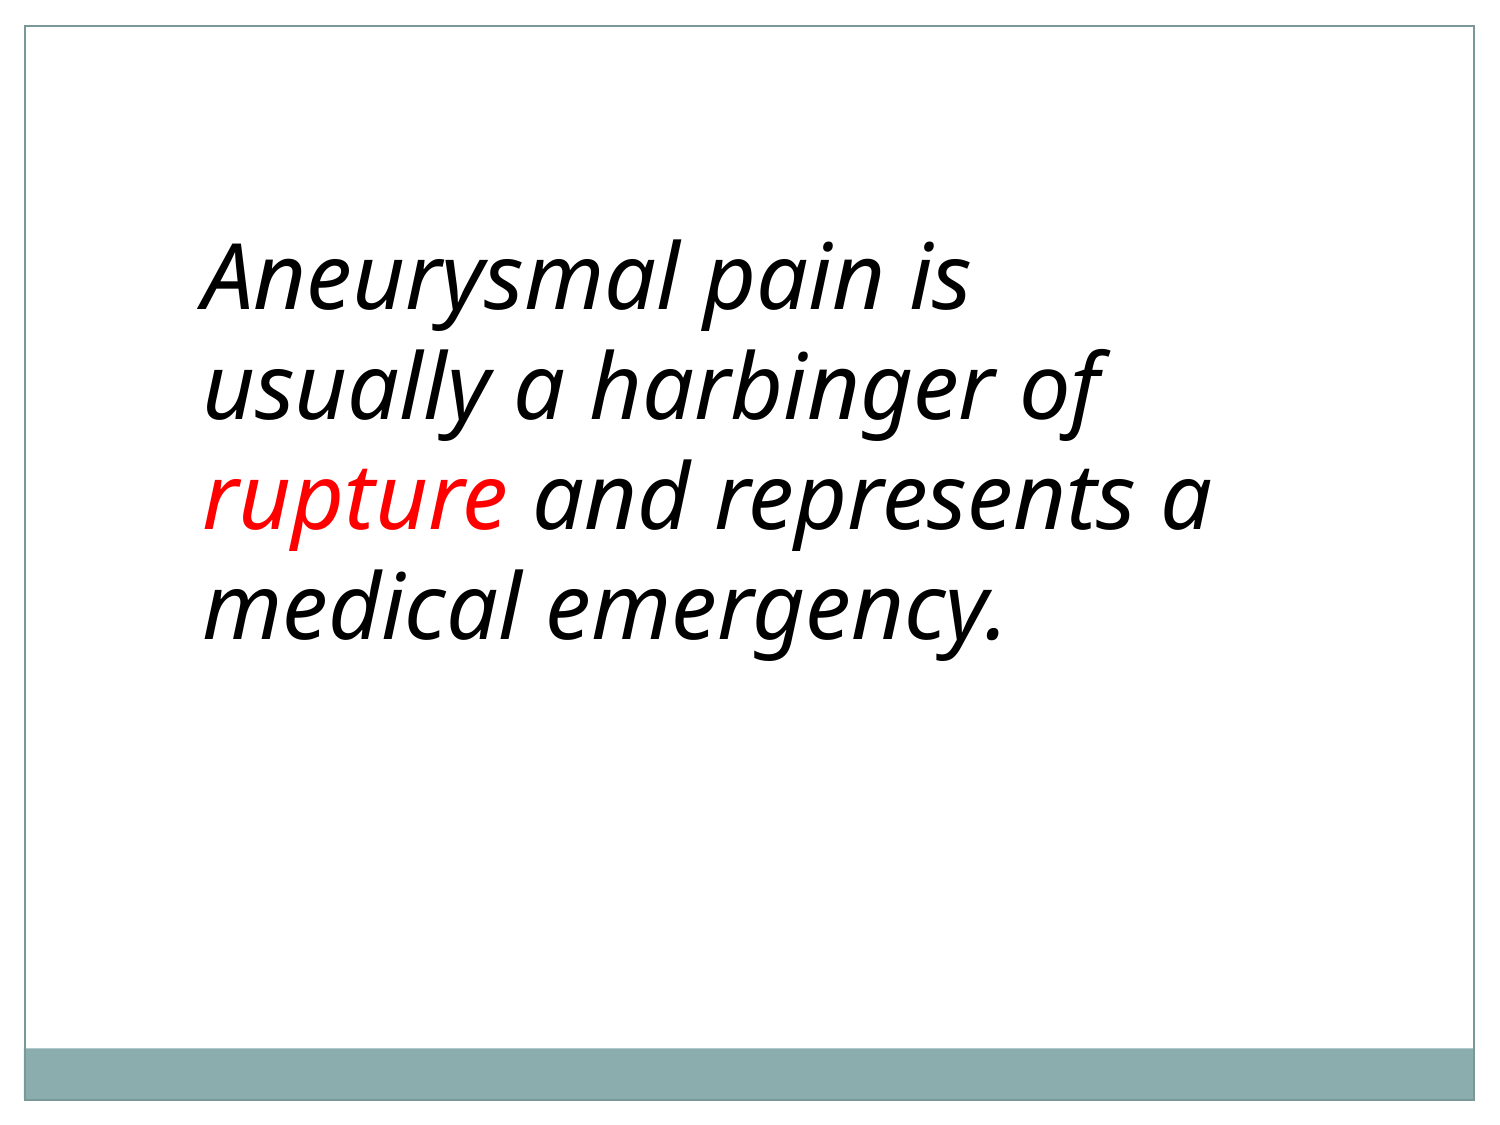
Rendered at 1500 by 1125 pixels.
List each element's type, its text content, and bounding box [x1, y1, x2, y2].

text_box Aneurysmal pain is usually a harbinger of rupture and represents a medical emergency. [187, 210, 1266, 666]
